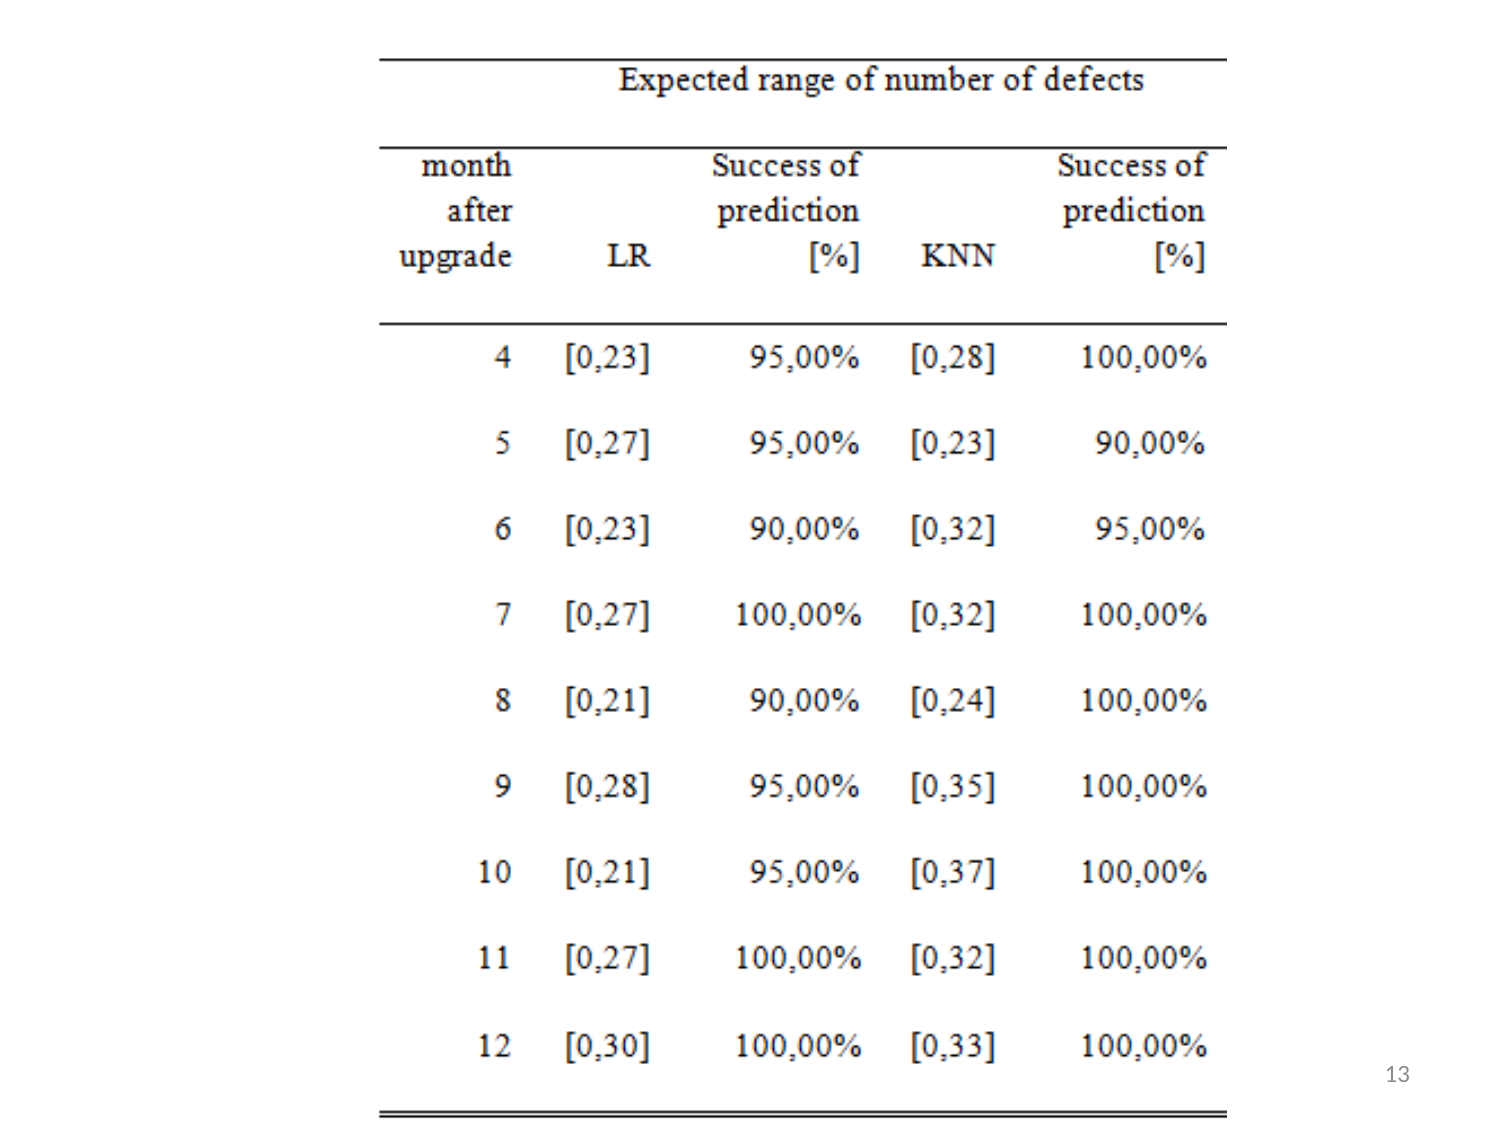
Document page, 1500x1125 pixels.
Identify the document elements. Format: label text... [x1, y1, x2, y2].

picture [371, 57, 1228, 1125]
slide_number 13 [1231, 1042, 1425, 1103]
